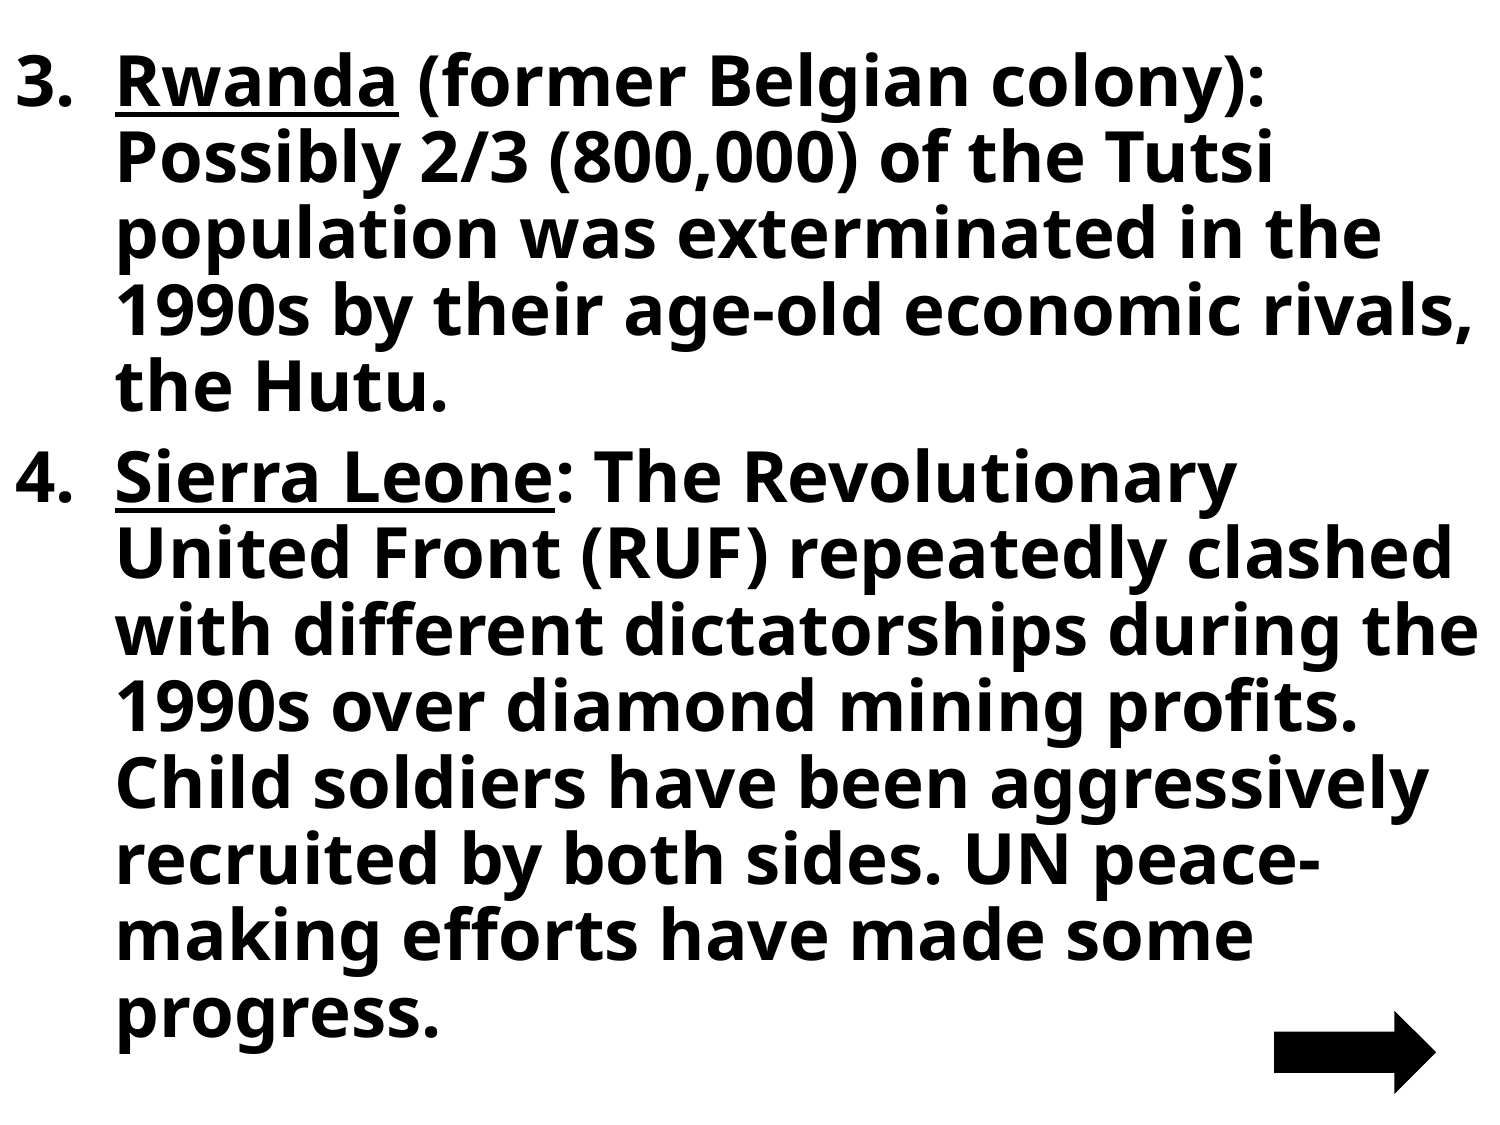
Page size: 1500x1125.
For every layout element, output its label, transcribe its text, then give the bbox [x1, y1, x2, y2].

text_box [1274, 1012, 1436, 1093]
list Rwanda (former Belgian colony): Possibly 2/3 (800,000) of the Tutsi population was exterminated in the 1990s by their age-old economic rivals, the Hutu. Sierra Leone: The Revolutionary United Front (RUF) repeatedly clashed with different dictatorships during the 1990s over diamond mining profits. Child soldiers have been aggressively recruited by both sides. UN peace-making efforts have made some progress. [0, 37, 1500, 1088]
